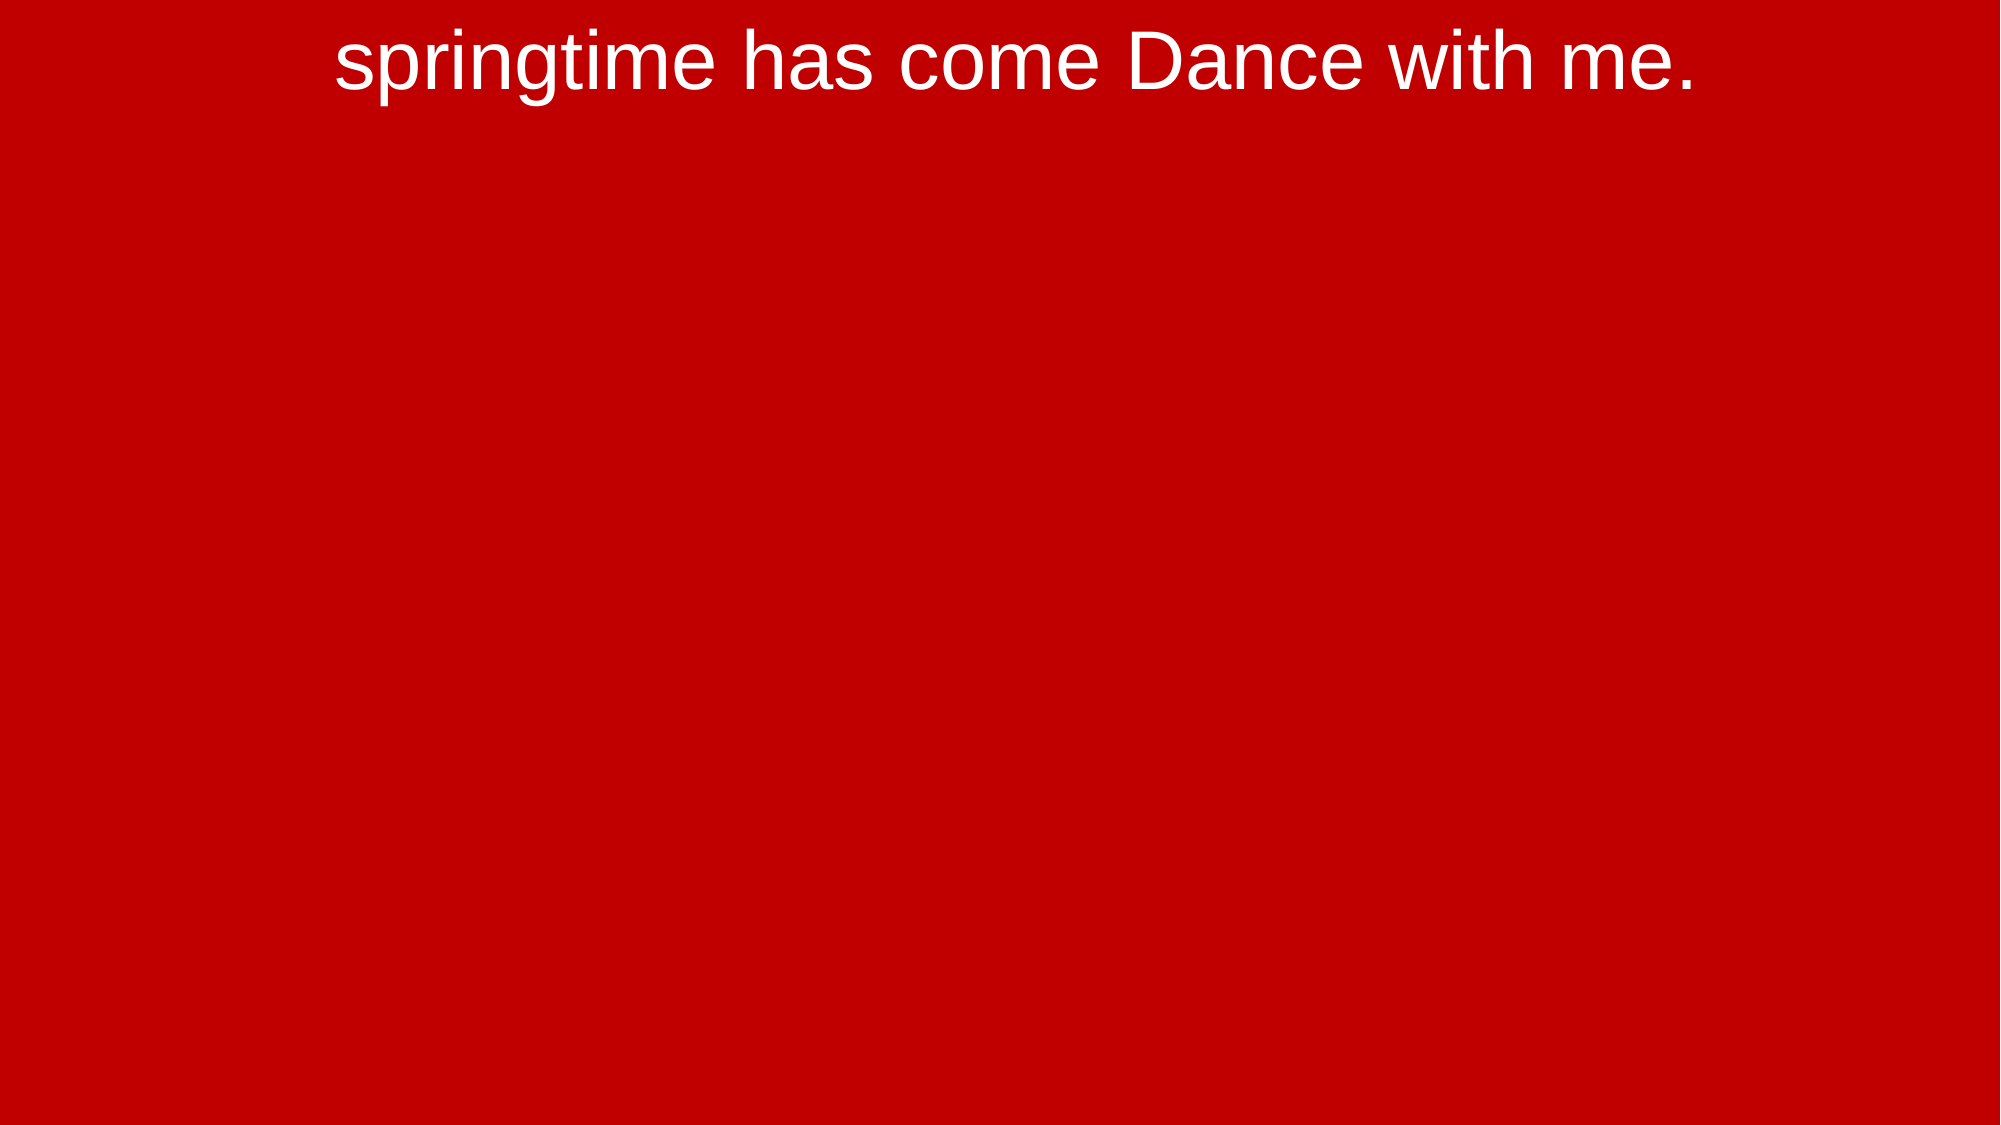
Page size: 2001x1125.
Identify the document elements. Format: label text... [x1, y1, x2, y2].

list springtime has come Dance with me. [10, 9, 2000, 784]
